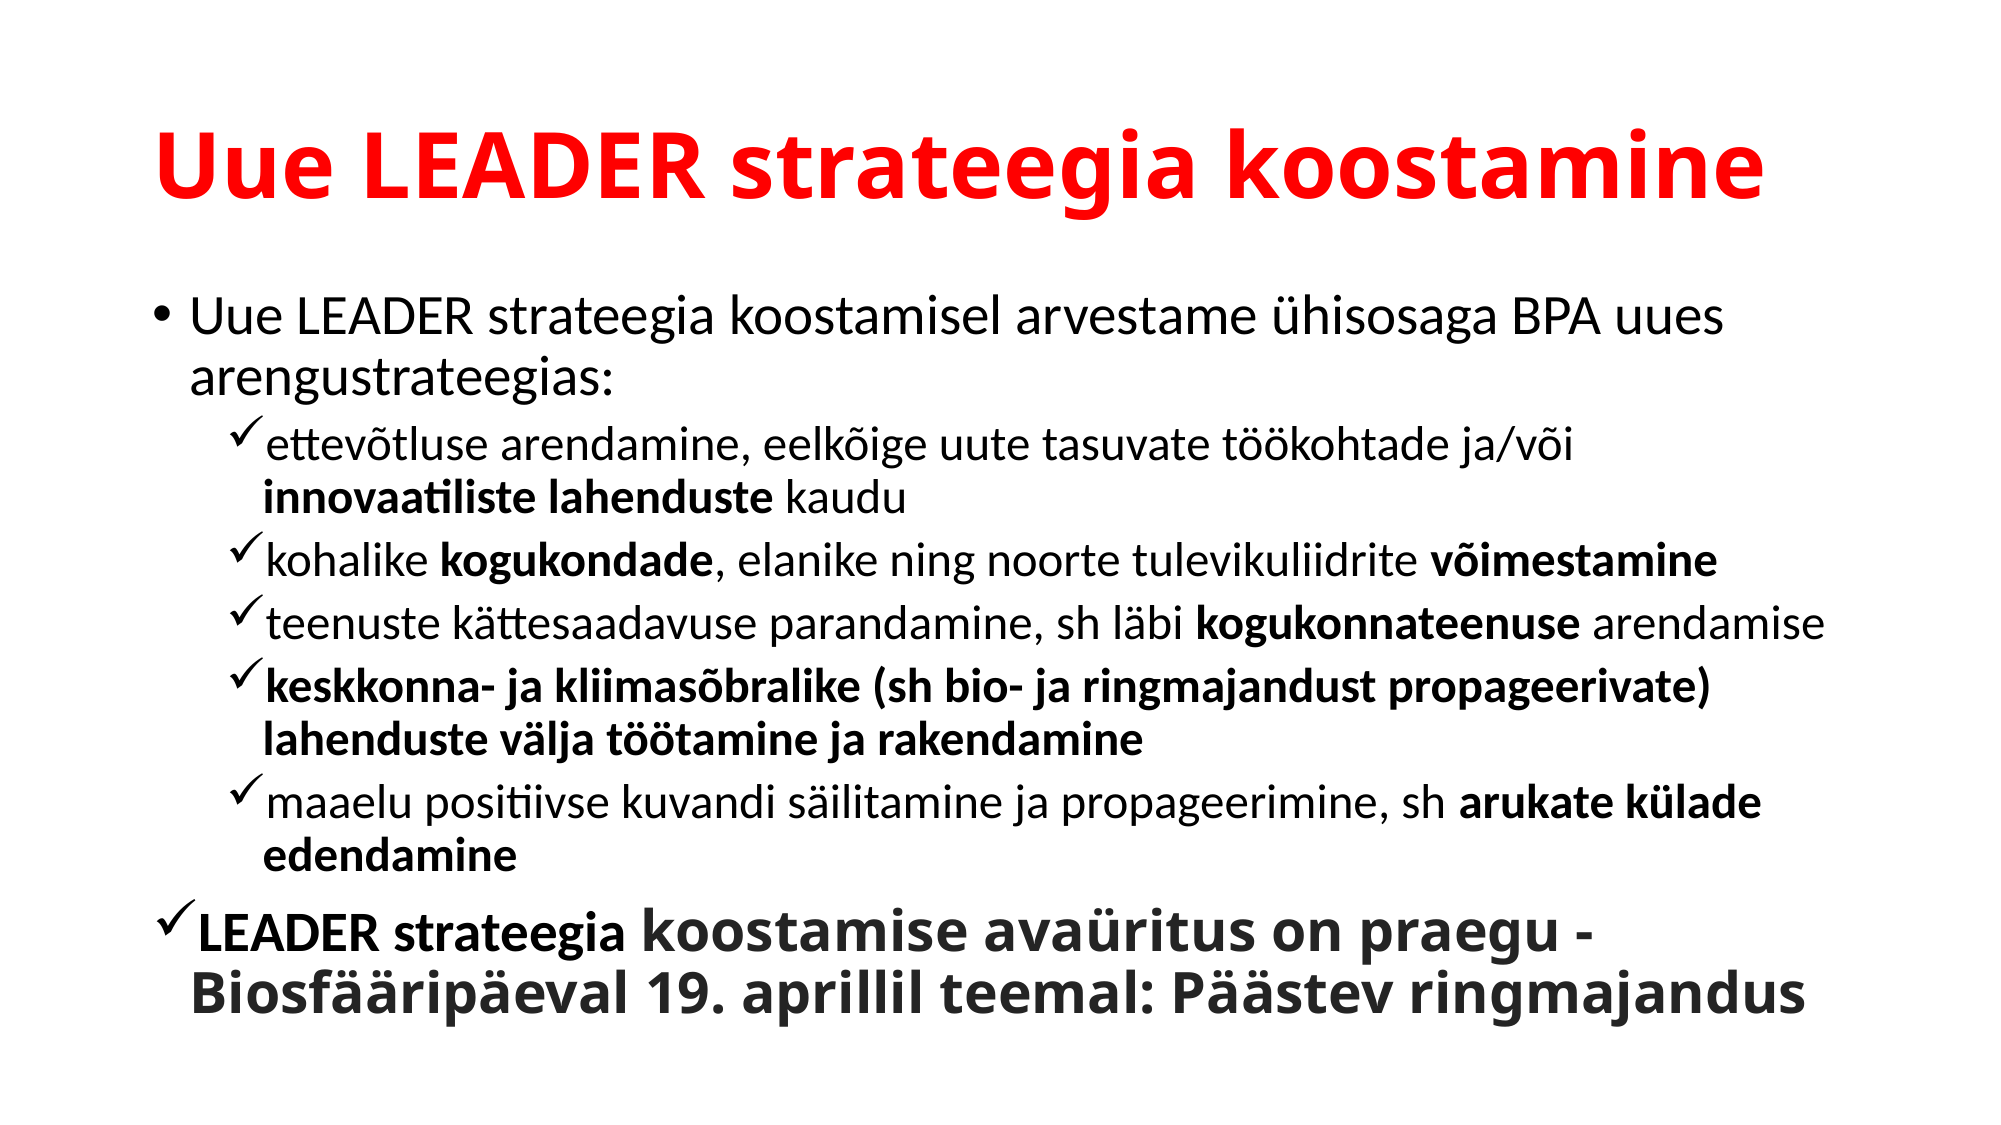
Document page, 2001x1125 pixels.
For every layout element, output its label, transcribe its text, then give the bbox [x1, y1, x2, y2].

list Uue LEADER strateegia koostamisel arvestame ühisosaga BPA uues arengustrateegias: ettevõtluse arendamine, eelkõige uute tasuvate töökohtade ja/või innovaatiliste lahenduste kaudu kohalike kogukondade, elanike ning noorte tulevikuliidrite võimestamine teenuste kättesaadavuse parandamine, sh läbi kogukonnateenuse arendamise keskkonna- ja kliimasõbralike (sh bio- ja ringmajandust propageerivate) lahenduste välja töötamine ja rakendamine maaelu positiivse kuvandi säilitamine ja propageerimine, sh arukate külade edendamine LEADER strateegia koostamise avaüritus on praegu - Biosfääripäeval 19. aprillil teemal: Päästev ringmajandus [137, 277, 1863, 1046]
title Uue LEADER strateegia koostamine [137, 59, 1863, 277]
